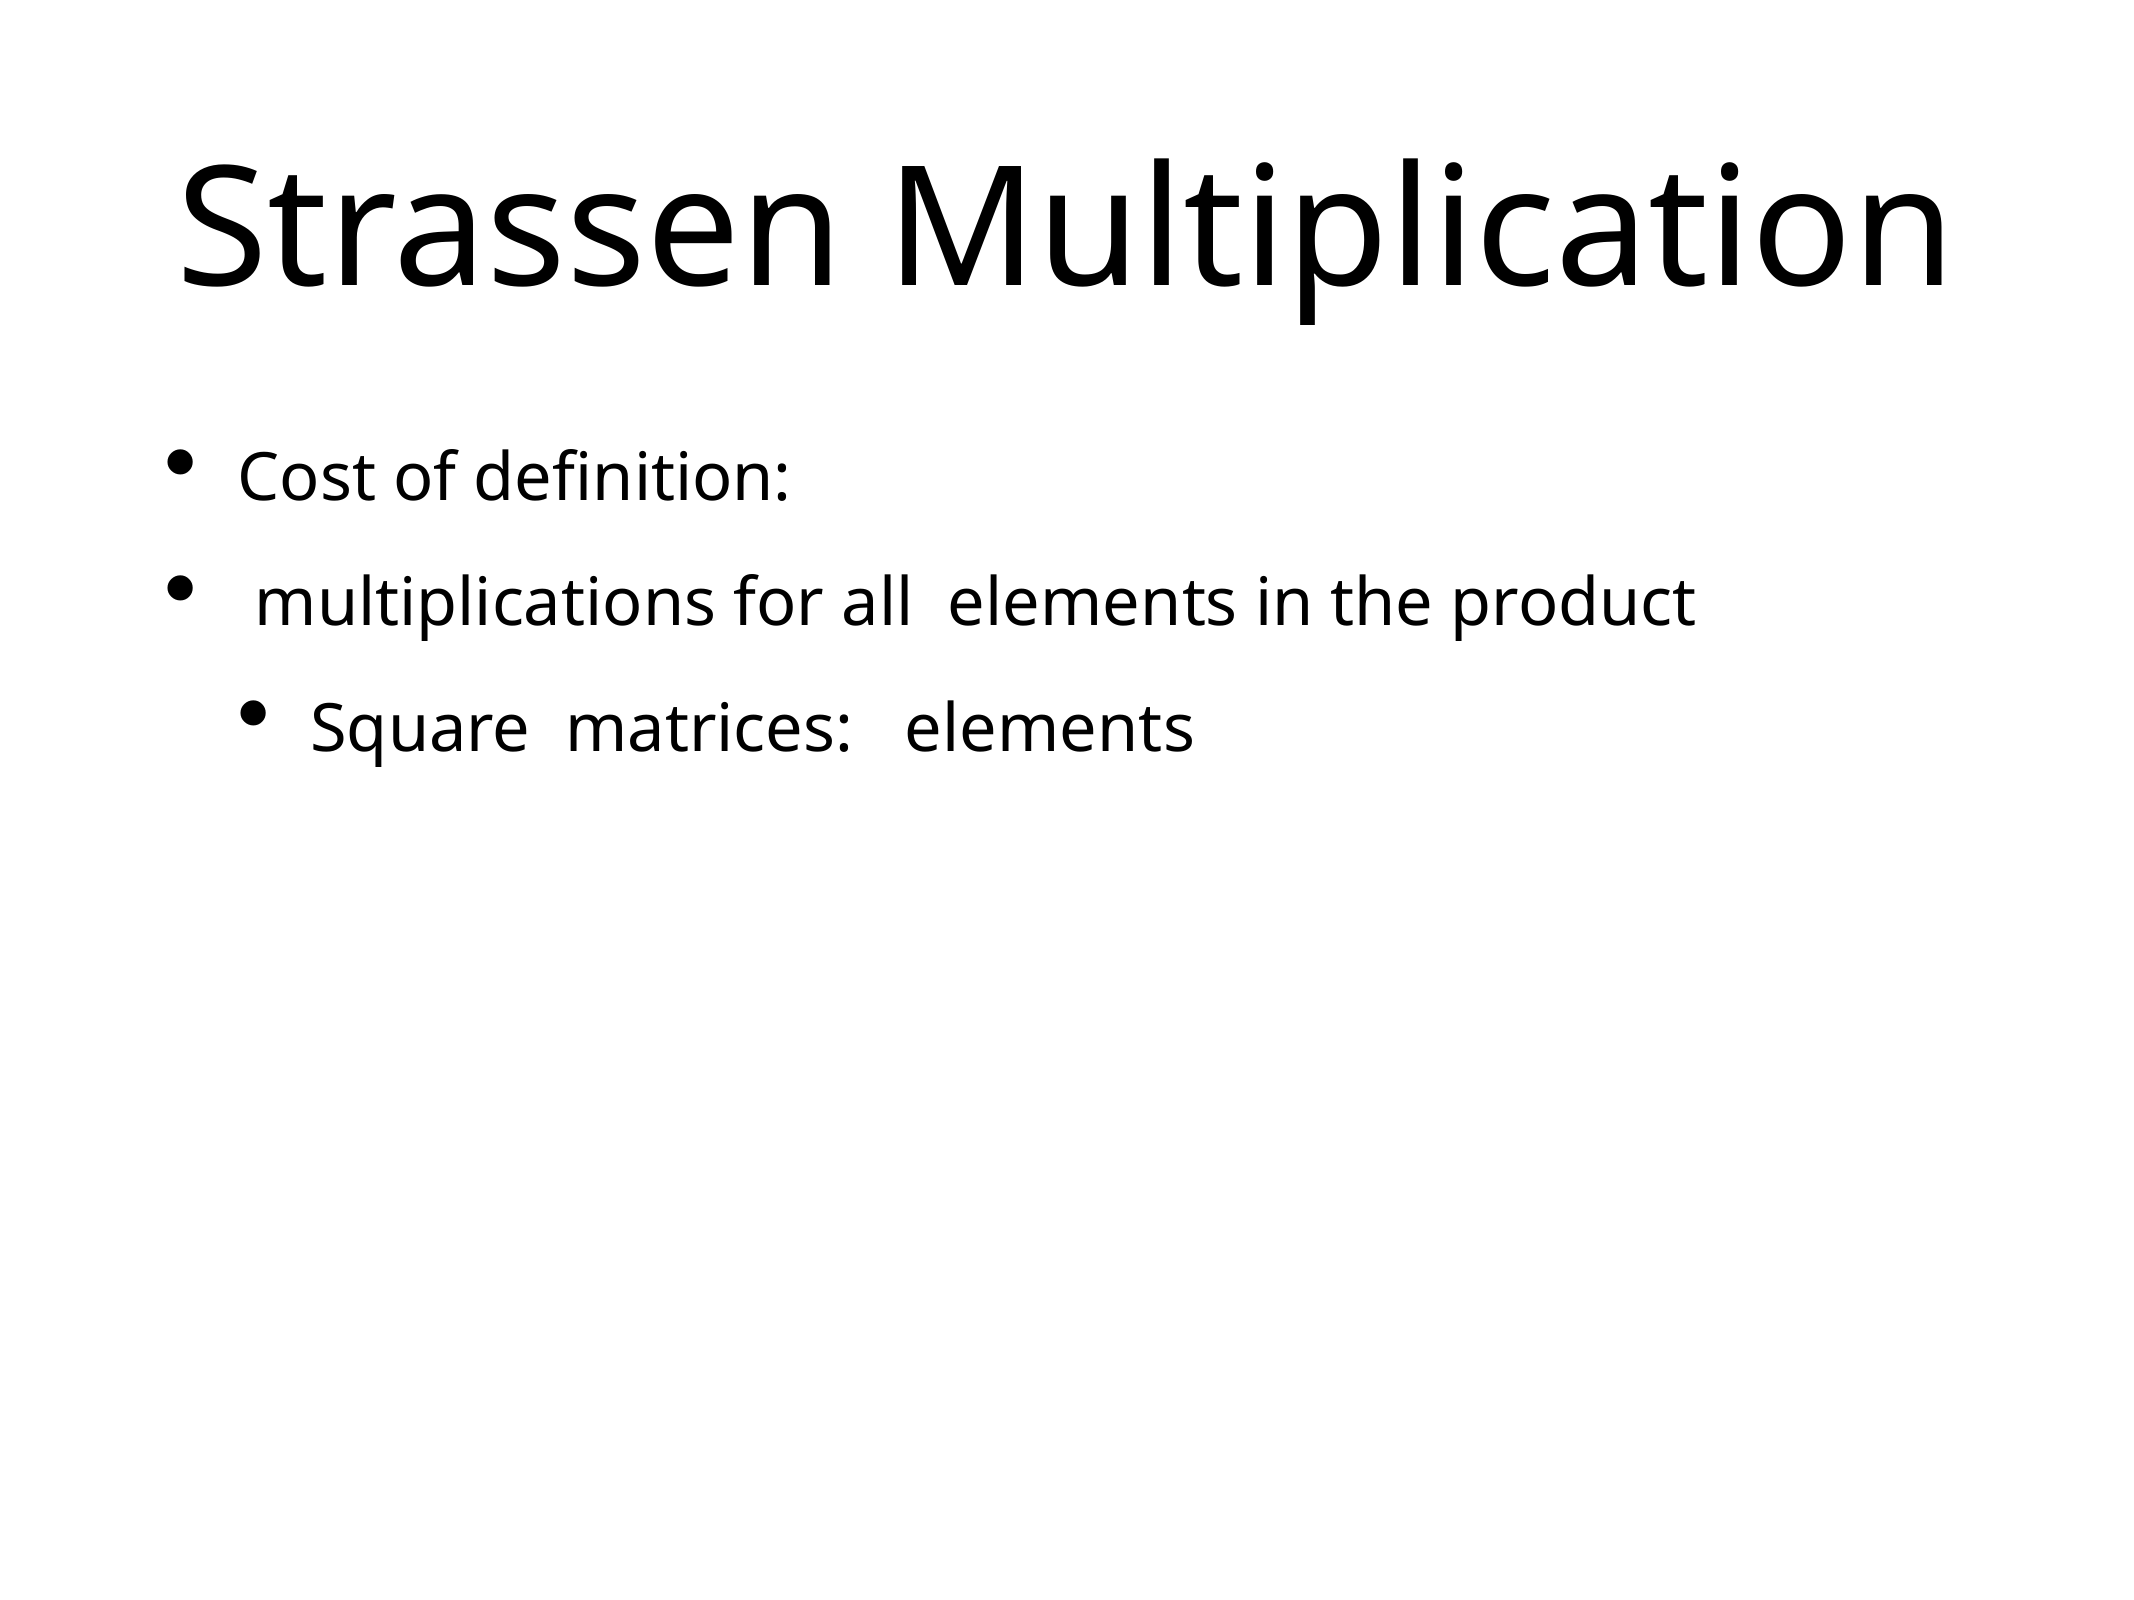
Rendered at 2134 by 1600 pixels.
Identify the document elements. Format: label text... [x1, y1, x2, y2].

list Cost of definition: multiplications for all elements in the product Square matrices: elements [155, 424, 1978, 1457]
title Strassen Multiplication [155, 41, 1978, 397]
